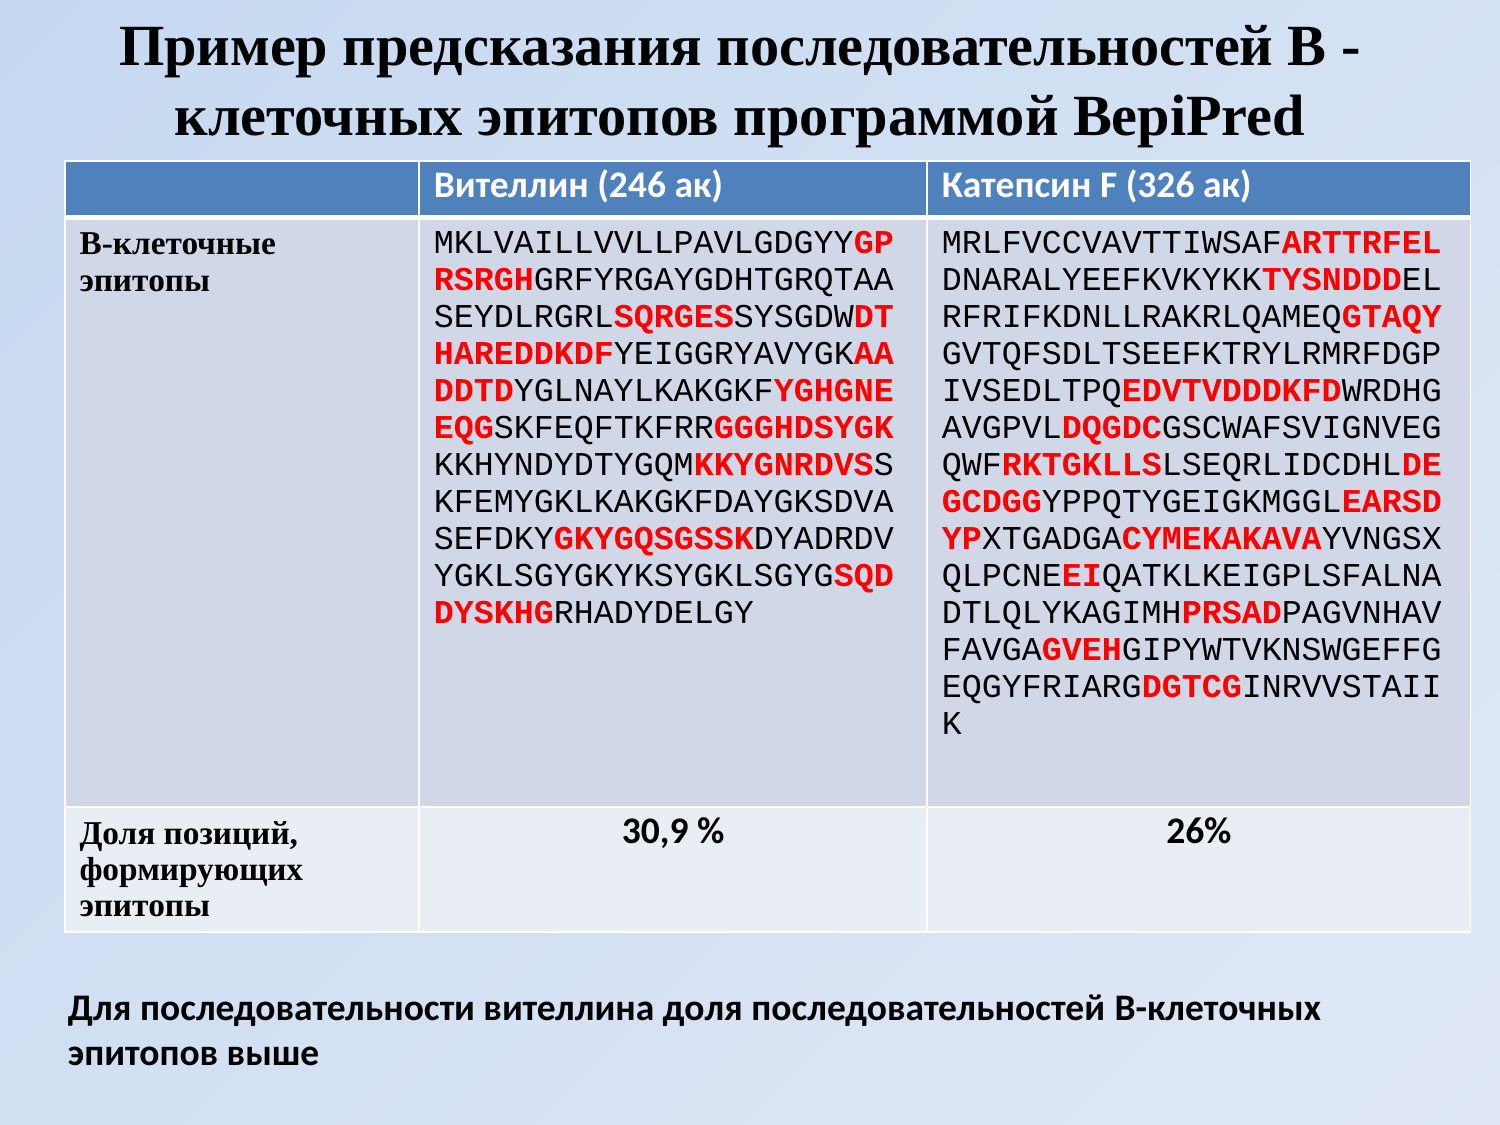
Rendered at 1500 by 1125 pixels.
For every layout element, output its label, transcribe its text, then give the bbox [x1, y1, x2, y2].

table_header [66, 162, 418, 215]
table_header Катепсин F (326 ак) [928, 162, 1470, 215]
table_cell Доля позиций, формирующих эпитопы [66, 808, 418, 931]
table_cell 30,9 % [420, 808, 926, 931]
table_header Вителлин (246 ак) [420, 162, 926, 215]
table_cell MKLVAILLVVLLPAVLGDGYYGPRSRGHGRFYRGAYGDHTGRQTAASEYDLRGRLSQRGESSYSGDWDTHAREDDKDFYEIGGRYAVYGKAADDTDYGLNAYLKAKGKFYGHGNEEQGSKFEQFTKFRRGGGHDSYGKKKHYNDYDTYGQMKKYGNRDVSSKFEMYGKLKAKGKFDAYGKSDVASEFDKYGKYGQSGSSKDYADRDVYGKLSGYGKYKSYGKLSGYGSQDDYSKHGRHADYDELGY [420, 220, 926, 806]
title Пример предсказания последовательностей B -клеточных эпитопов программой BepiPred [53, 0, 1427, 172]
table_cell 26% [928, 808, 1470, 931]
table_cell MRLFVCCVАVTTIWSAFARTTRFELDNARALYEEFKVKYKKTYSNDDDELRFRIFKDNLLRAKRLQAMEQGTAQYGVTQFSDLTSEEFKTRYLRMRFDGPIVSEDLTPQEDVTVDDDKFDWRDHGAVGPVLDQGDCGSCWAFSVIGNVEGQWFRKTGKLLSLSEQRLIDCDHLDEGCDGGYPPQTYGEIGKMGGLEARSDYPXTGADGACYMEKAKAVAYVNGSXQLPCNEEIQATKLKEIGPLSFALNADTLQLYKAGIMHPRSADPAGVNHAVFAVGAGVEHGIPYWTVKNSWGEFFGEQGYFRIARGDGTCGINRVVSTAIIK [928, 220, 1470, 806]
text_box Для последовательности вителлина доля последовательностей B-клеточных эпитопов выше [53, 975, 1471, 1081]
table_cell B-клеточные эпитопы [66, 220, 418, 806]
